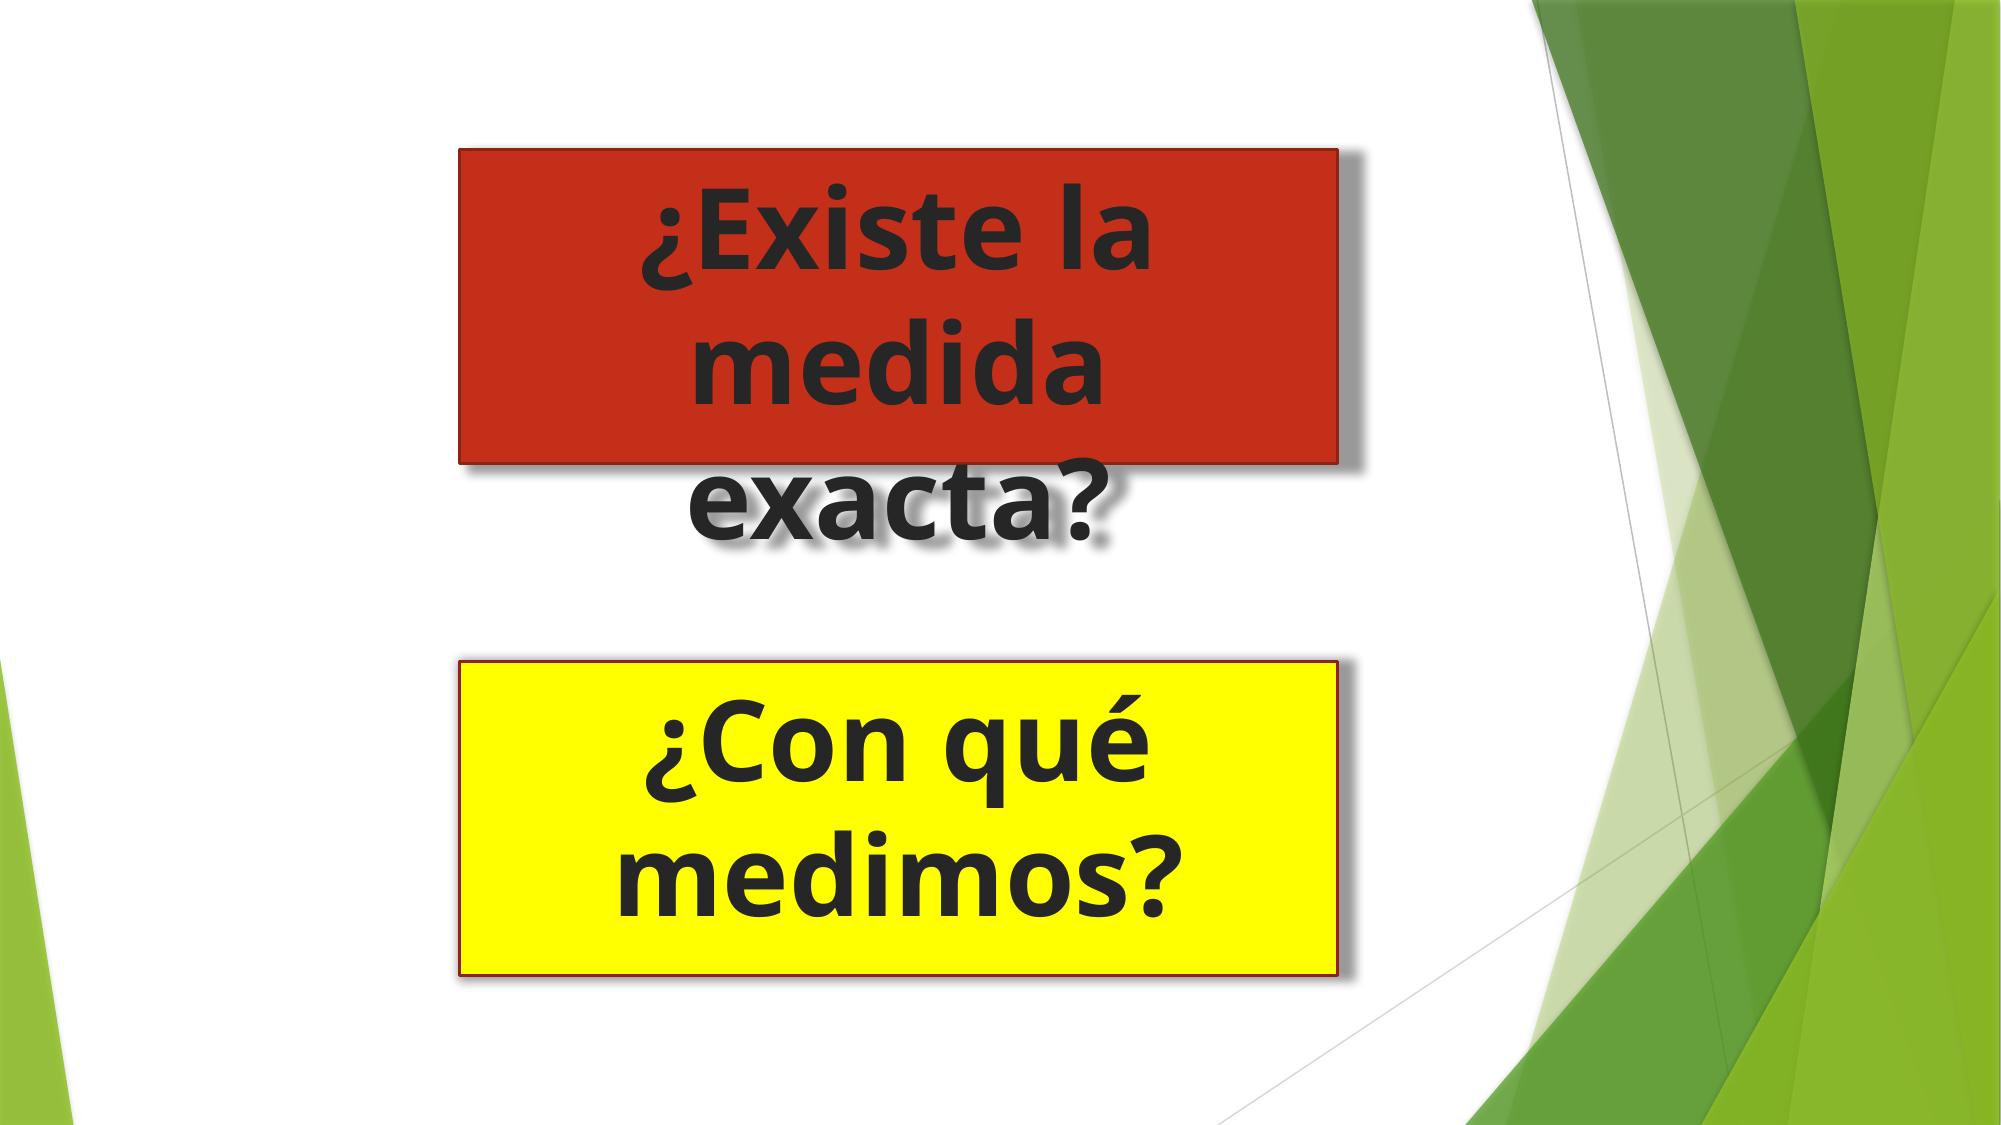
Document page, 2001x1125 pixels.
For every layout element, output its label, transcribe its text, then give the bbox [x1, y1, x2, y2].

title ¿Existe la medida exacta? [458, 148, 1339, 465]
text_box ¿Con qué medimos? [458, 660, 1339, 977]
